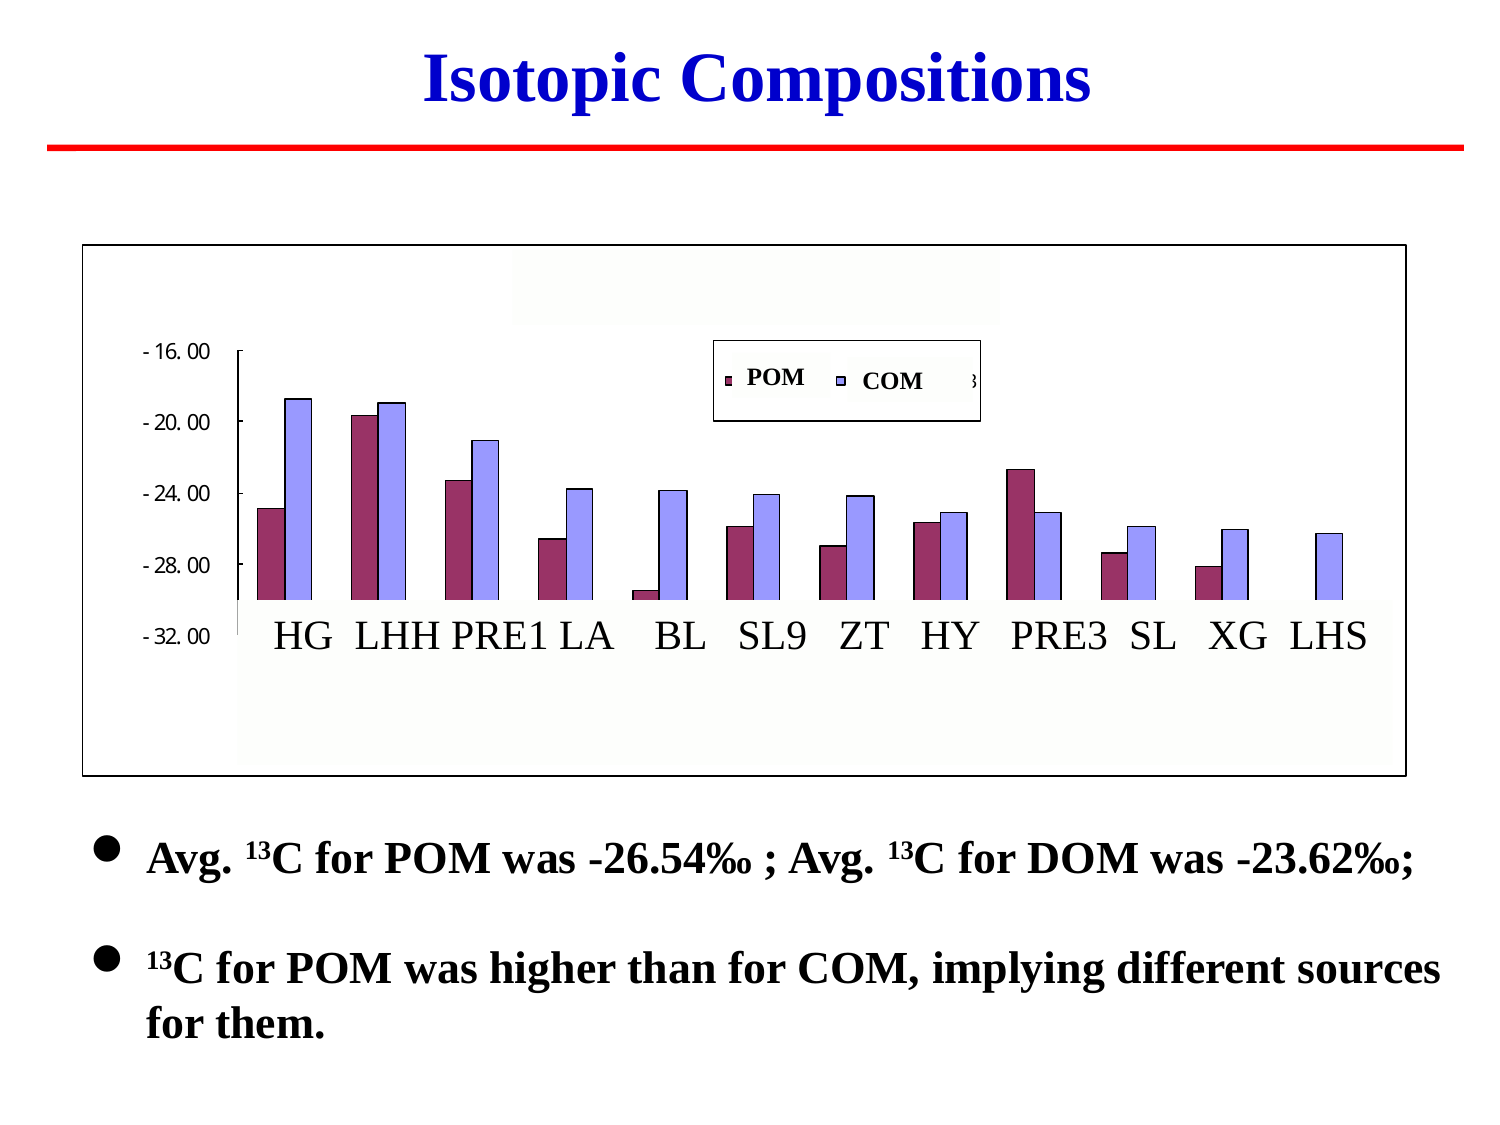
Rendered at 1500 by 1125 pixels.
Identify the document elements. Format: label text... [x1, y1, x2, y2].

title Isotopic Compositions [163, 17, 1352, 140]
text_box Avg. 13C for POM was -26.54‰ ; Avg. 13C for DOM was -23.62‰; 13C for POM was higher than for COM, implying different sources for them. [74, 800, 1488, 1075]
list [74, 237, 1413, 783]
